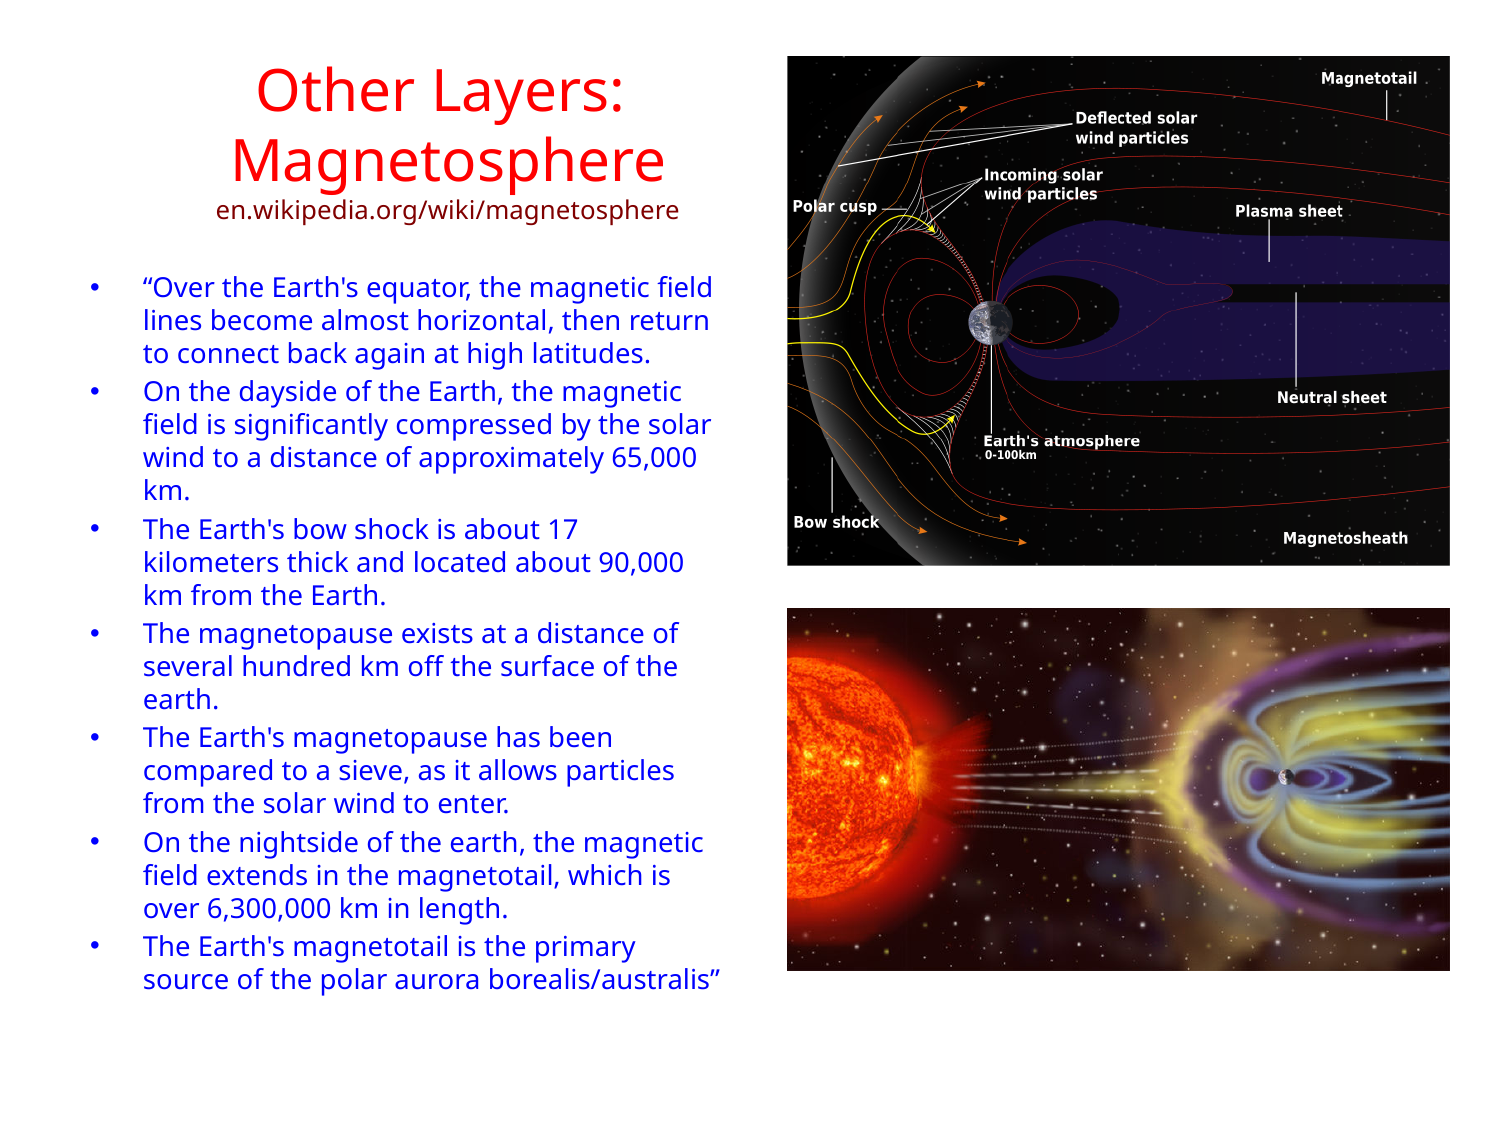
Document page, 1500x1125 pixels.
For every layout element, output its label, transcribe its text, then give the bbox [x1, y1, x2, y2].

list “Over the Earth's equator, the magnetic field lines become almost horizontal, then return to connect back again at high latitudes. On the dayside of the Earth, the magnetic field is significantly compressed by the solar wind to a distance of approximately 65,000 km. The Earth's bow shock is about 17 kilometers thick and located about 90,000 km from the Earth. The magnetopause exists at a distance of several hundred km off the surface of the earth. The Earth's magnetopause has been compared to a sieve, as it allows particles from the solar wind to enter. On the nightside of the earth, the magnetic field extends in the magnetotail, which is over 6,300,000 km in length. The Earth's magnetotail is the primary source of the polar aurora borealis/australis” [75, 262, 738, 1005]
title Other Layers: Magnetosphere en.wikipedia.org/wiki/magnetosphere [75, 45, 784, 233]
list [786, 44, 1450, 576]
picture [786, 608, 1450, 971]
